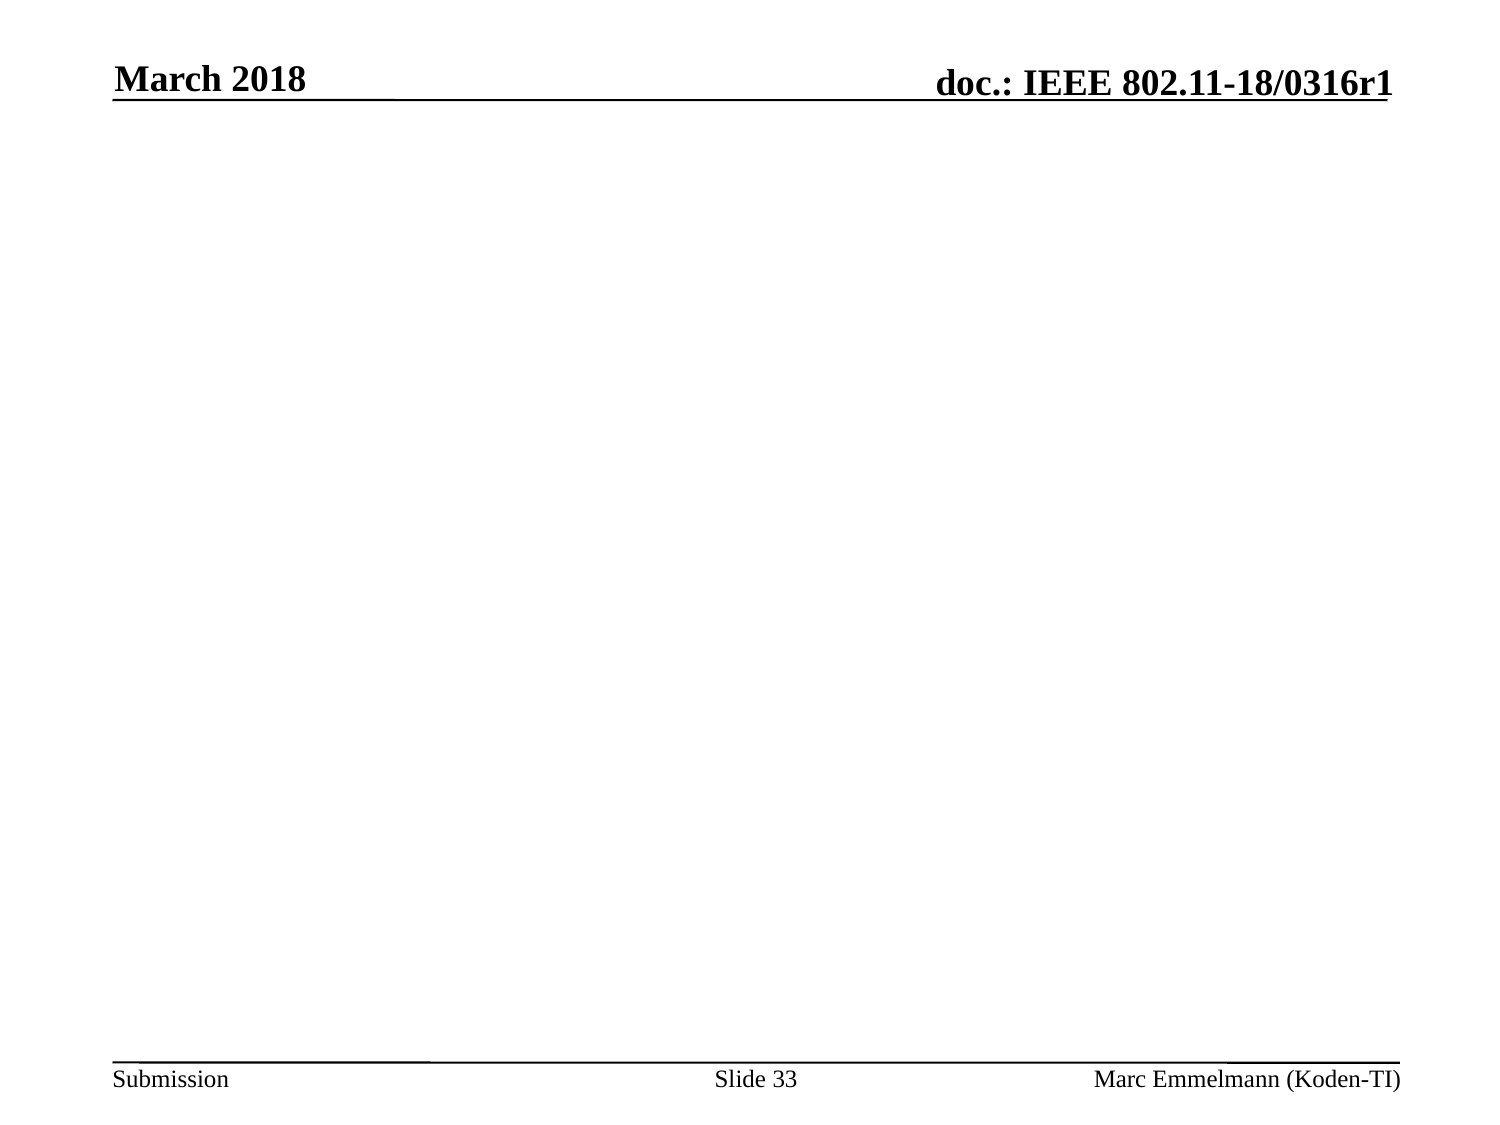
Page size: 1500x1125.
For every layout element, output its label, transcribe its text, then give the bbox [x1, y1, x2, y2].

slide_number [114, 54, 423, 100]
slide_number Slide 33 [712, 1061, 800, 1123]
footer Marc Emmelmann (Koden-TI) [878, 1061, 1402, 1093]
